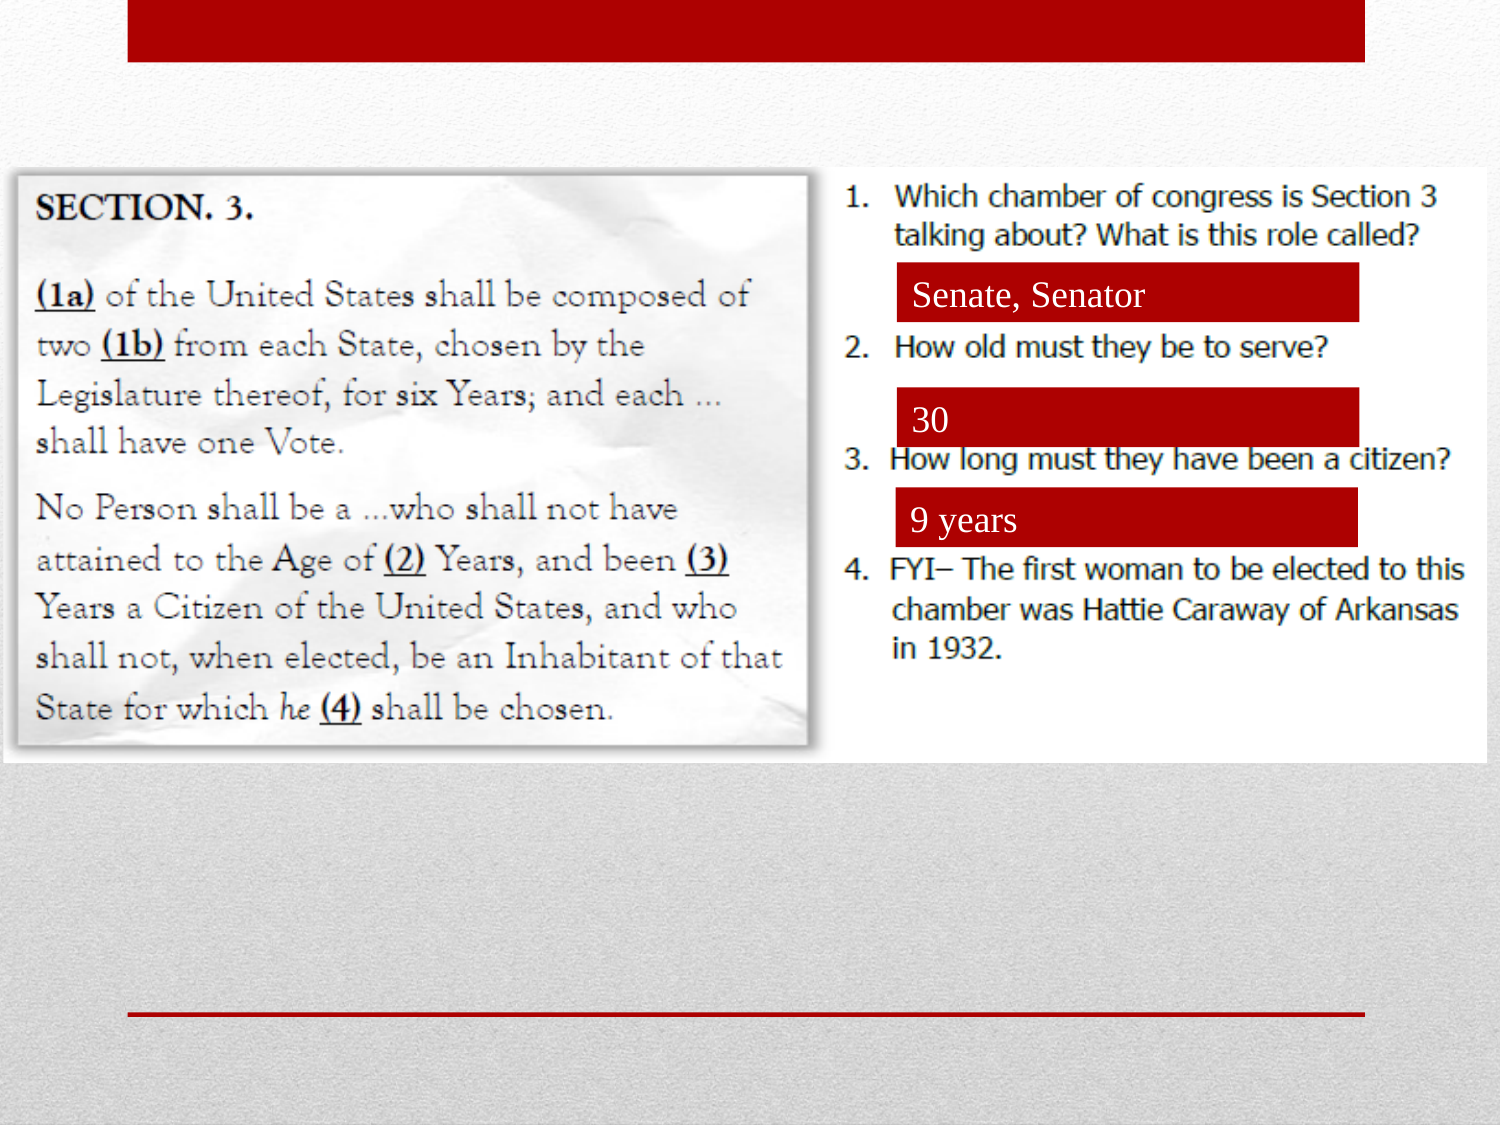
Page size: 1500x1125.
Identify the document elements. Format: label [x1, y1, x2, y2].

picture [2, 166, 1488, 764]
